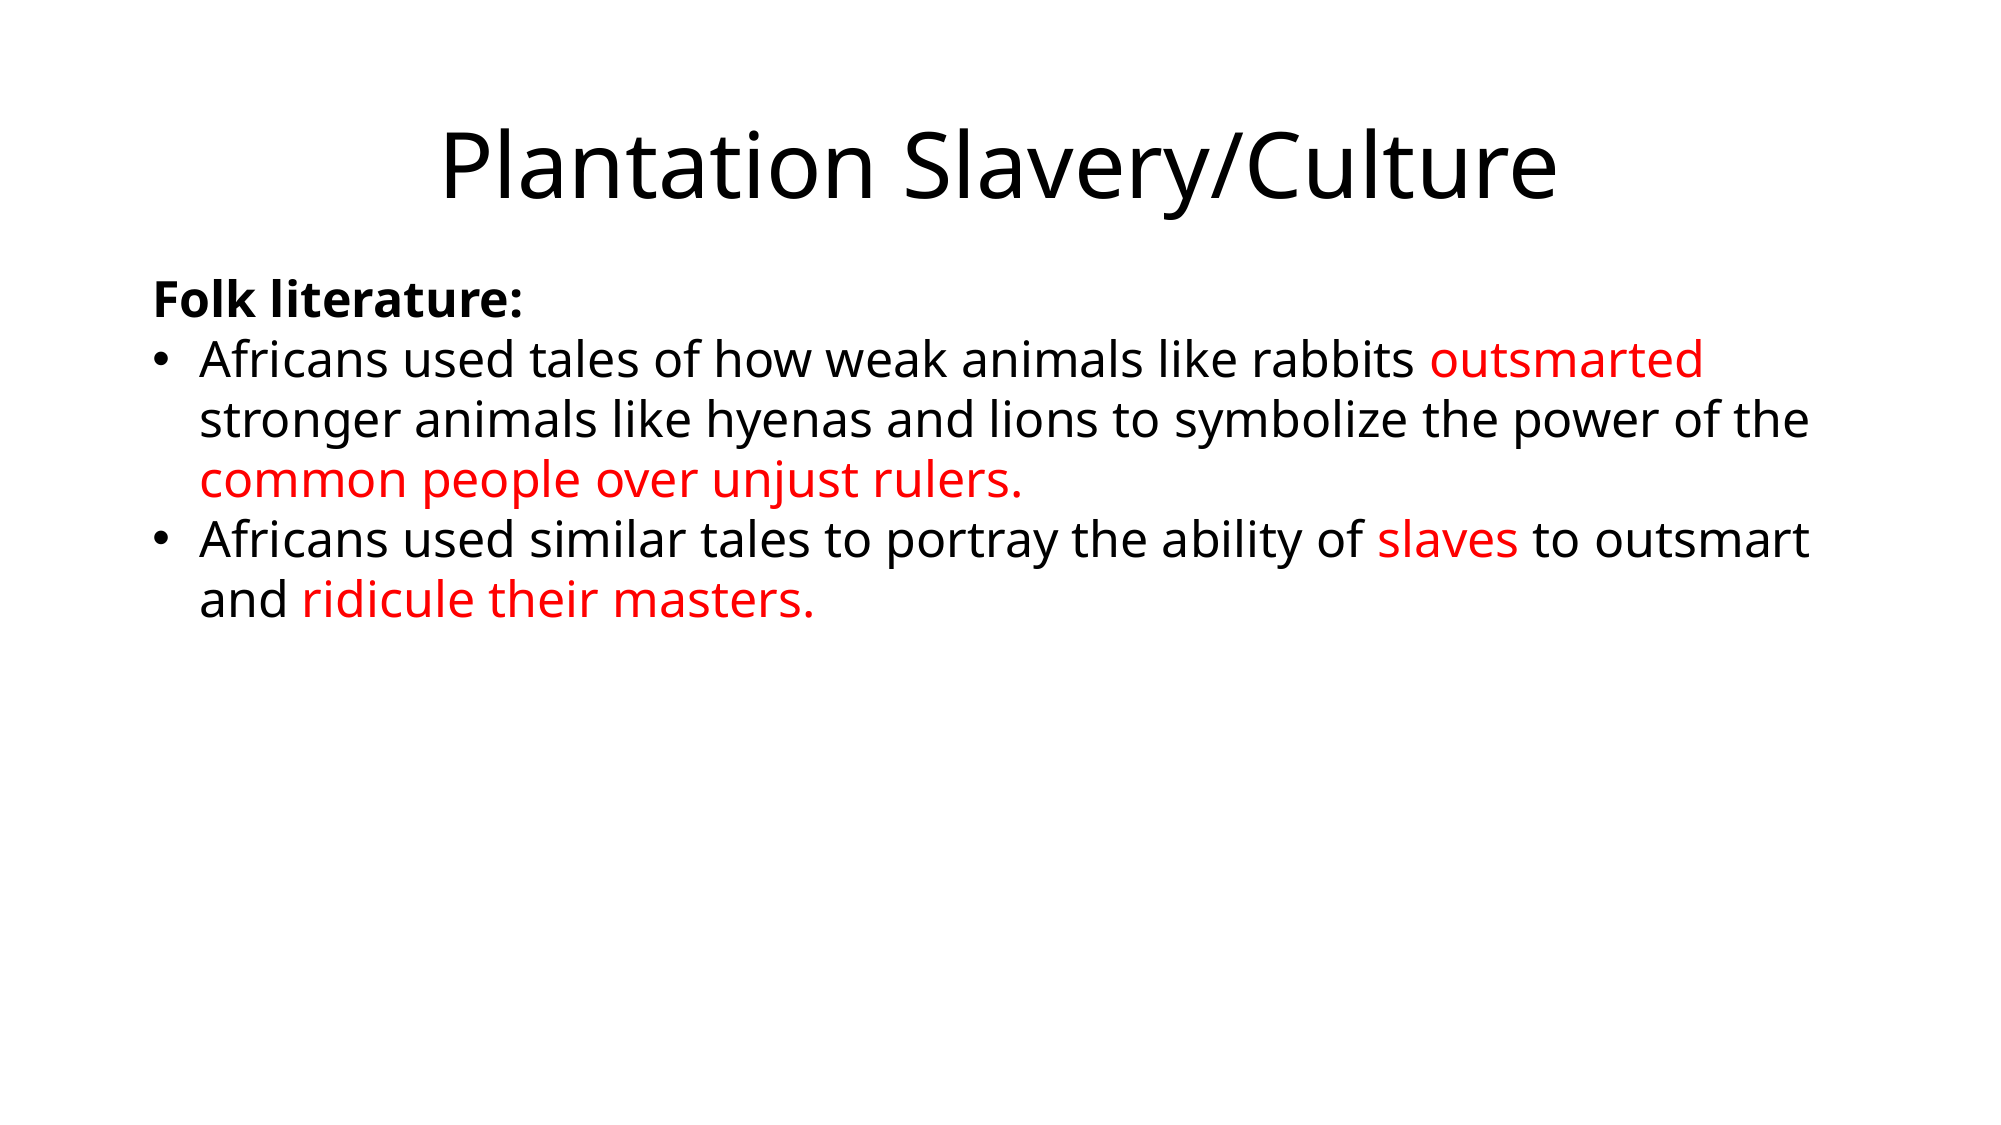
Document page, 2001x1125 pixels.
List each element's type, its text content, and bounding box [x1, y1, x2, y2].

text_box Folk literature: Africans used tales of how weak animals like rabbits outsmarted stronger animals like hyenas and lions to symbolize the power of the common people over unjust rulers. Africans used similar tales to portray the ability of slaves to outsmart and ridicule their masters. [137, 260, 1836, 681]
title Plantation Slavery/Culture [137, 59, 1863, 278]
